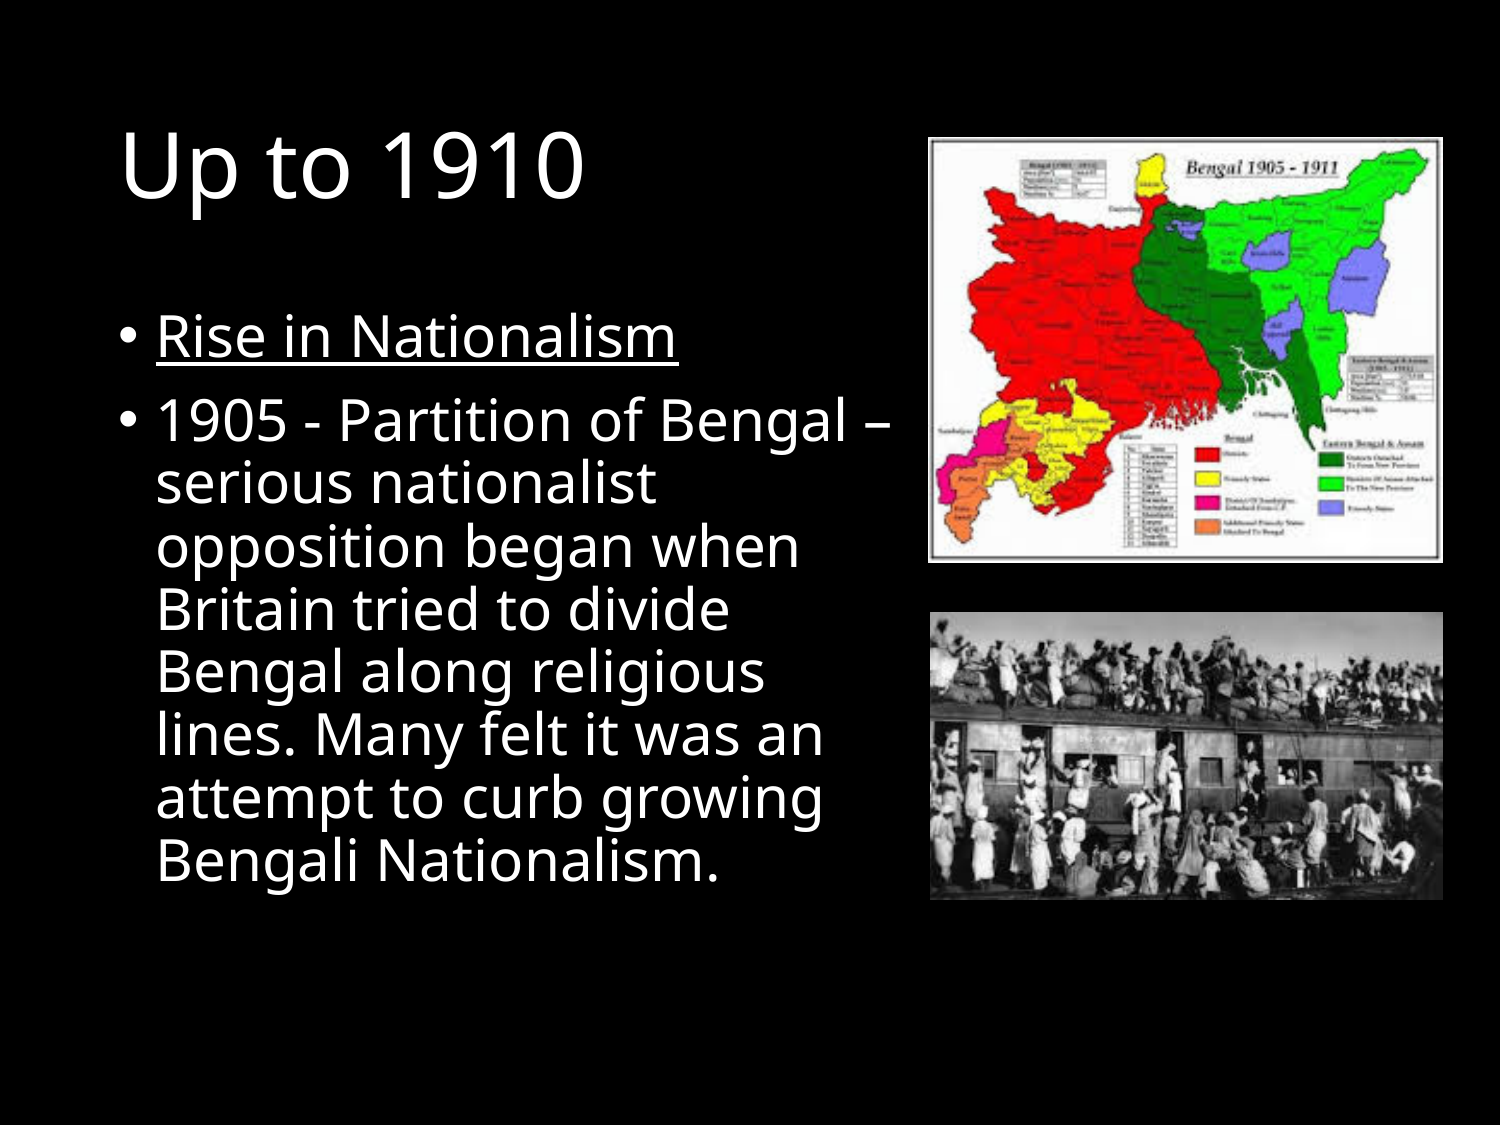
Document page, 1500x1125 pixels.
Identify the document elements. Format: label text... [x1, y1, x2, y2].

picture [928, 137, 1443, 563]
title Up to 1910 [103, 59, 1397, 278]
picture [929, 612, 1443, 900]
list Rise in Nationalism 1905 - Partition of Bengal – serious nationalist opposition began when Britain tried to divide Bengal along religious lines. Many felt it was an attempt to curb growing Bengali Nationalism. [103, 299, 929, 1014]
